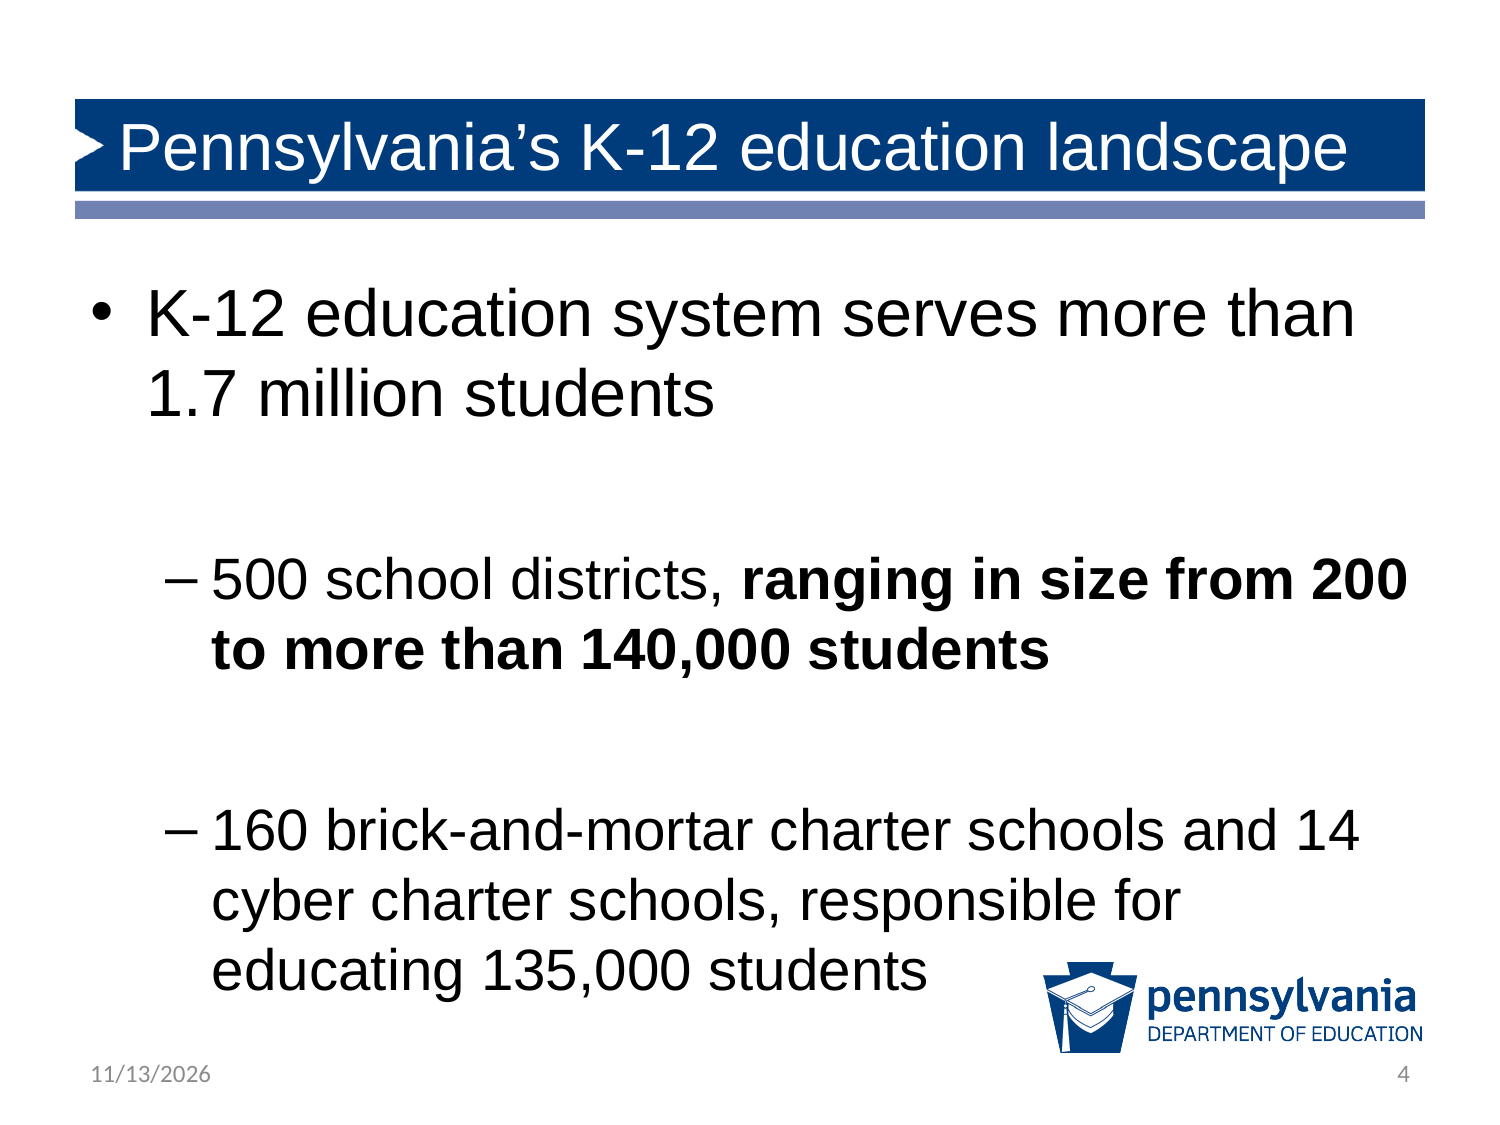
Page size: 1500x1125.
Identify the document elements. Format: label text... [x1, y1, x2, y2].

title Pennsylvania’s K-12 education landscape [75, 50, 1425, 238]
slide_number 4 [1074, 1042, 1425, 1103]
list K-12 education system serves more than 1.7 million students 500 school districts, ranging in size from 200 to more than 140,000 students 160 brick-and-mortar charter schools and 14 cyber charter schools, responsible for educating 135,000 students [75, 262, 1425, 1005]
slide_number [75, 1042, 425, 1103]
picture [1043, 1005, 1422, 1053]
